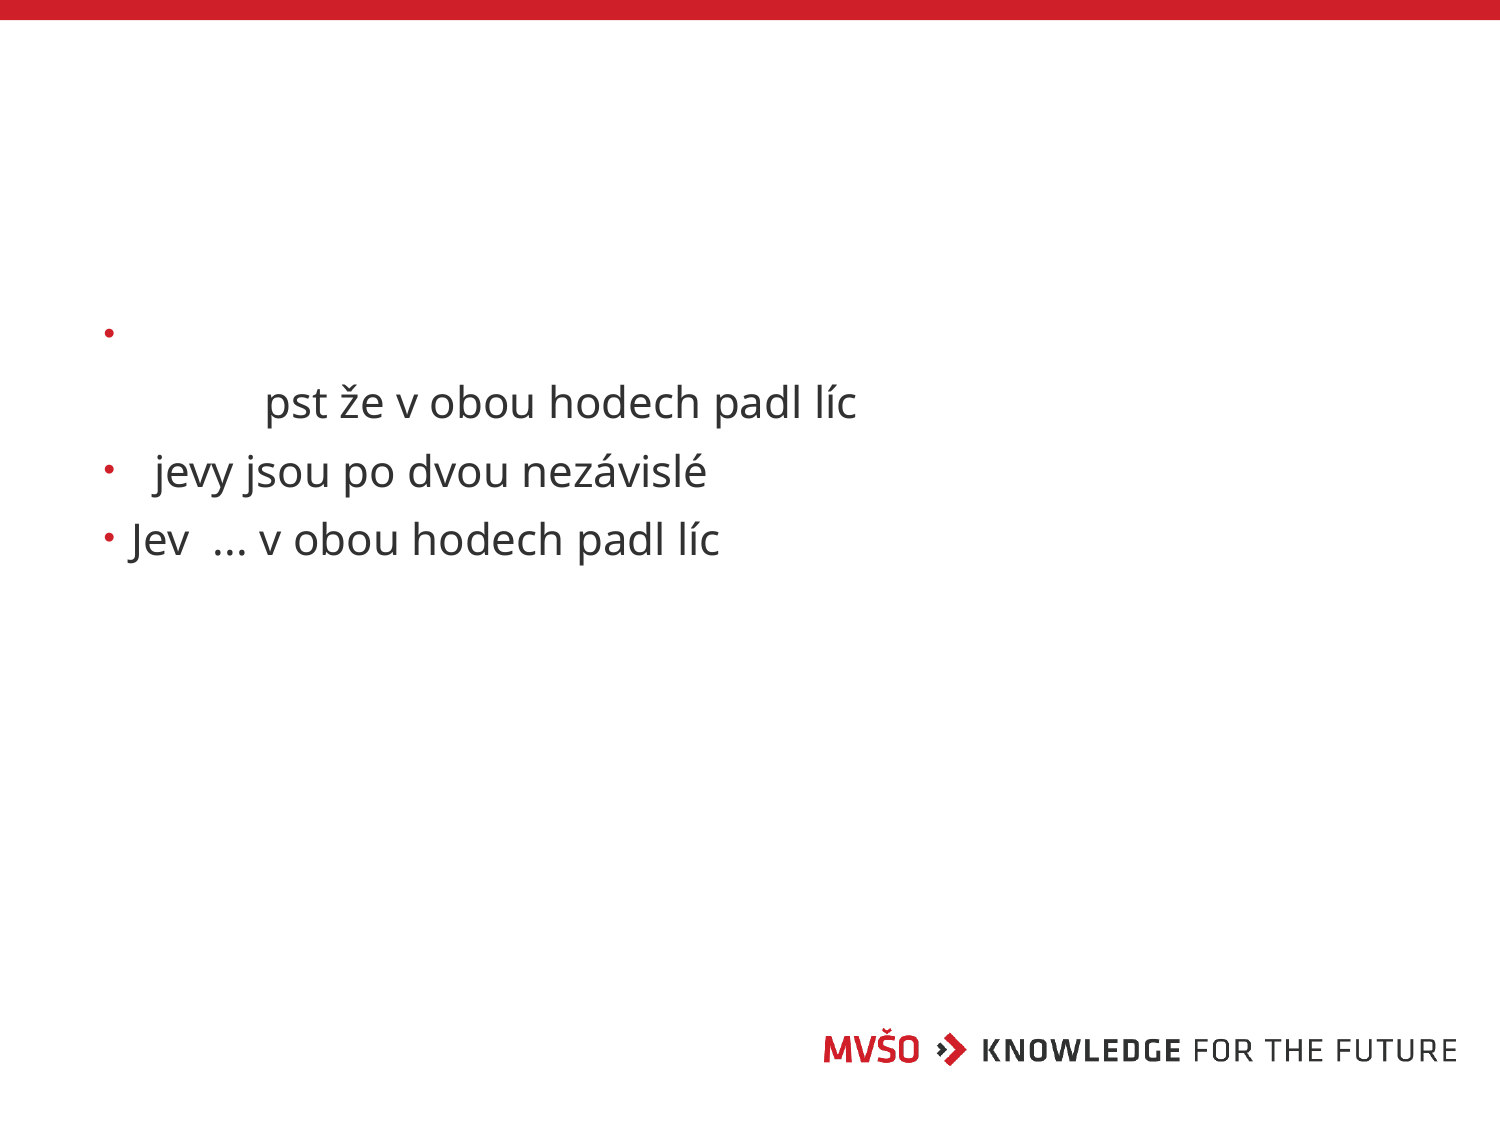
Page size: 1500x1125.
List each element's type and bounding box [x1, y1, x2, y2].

picture [824, 1028, 1456, 1066]
